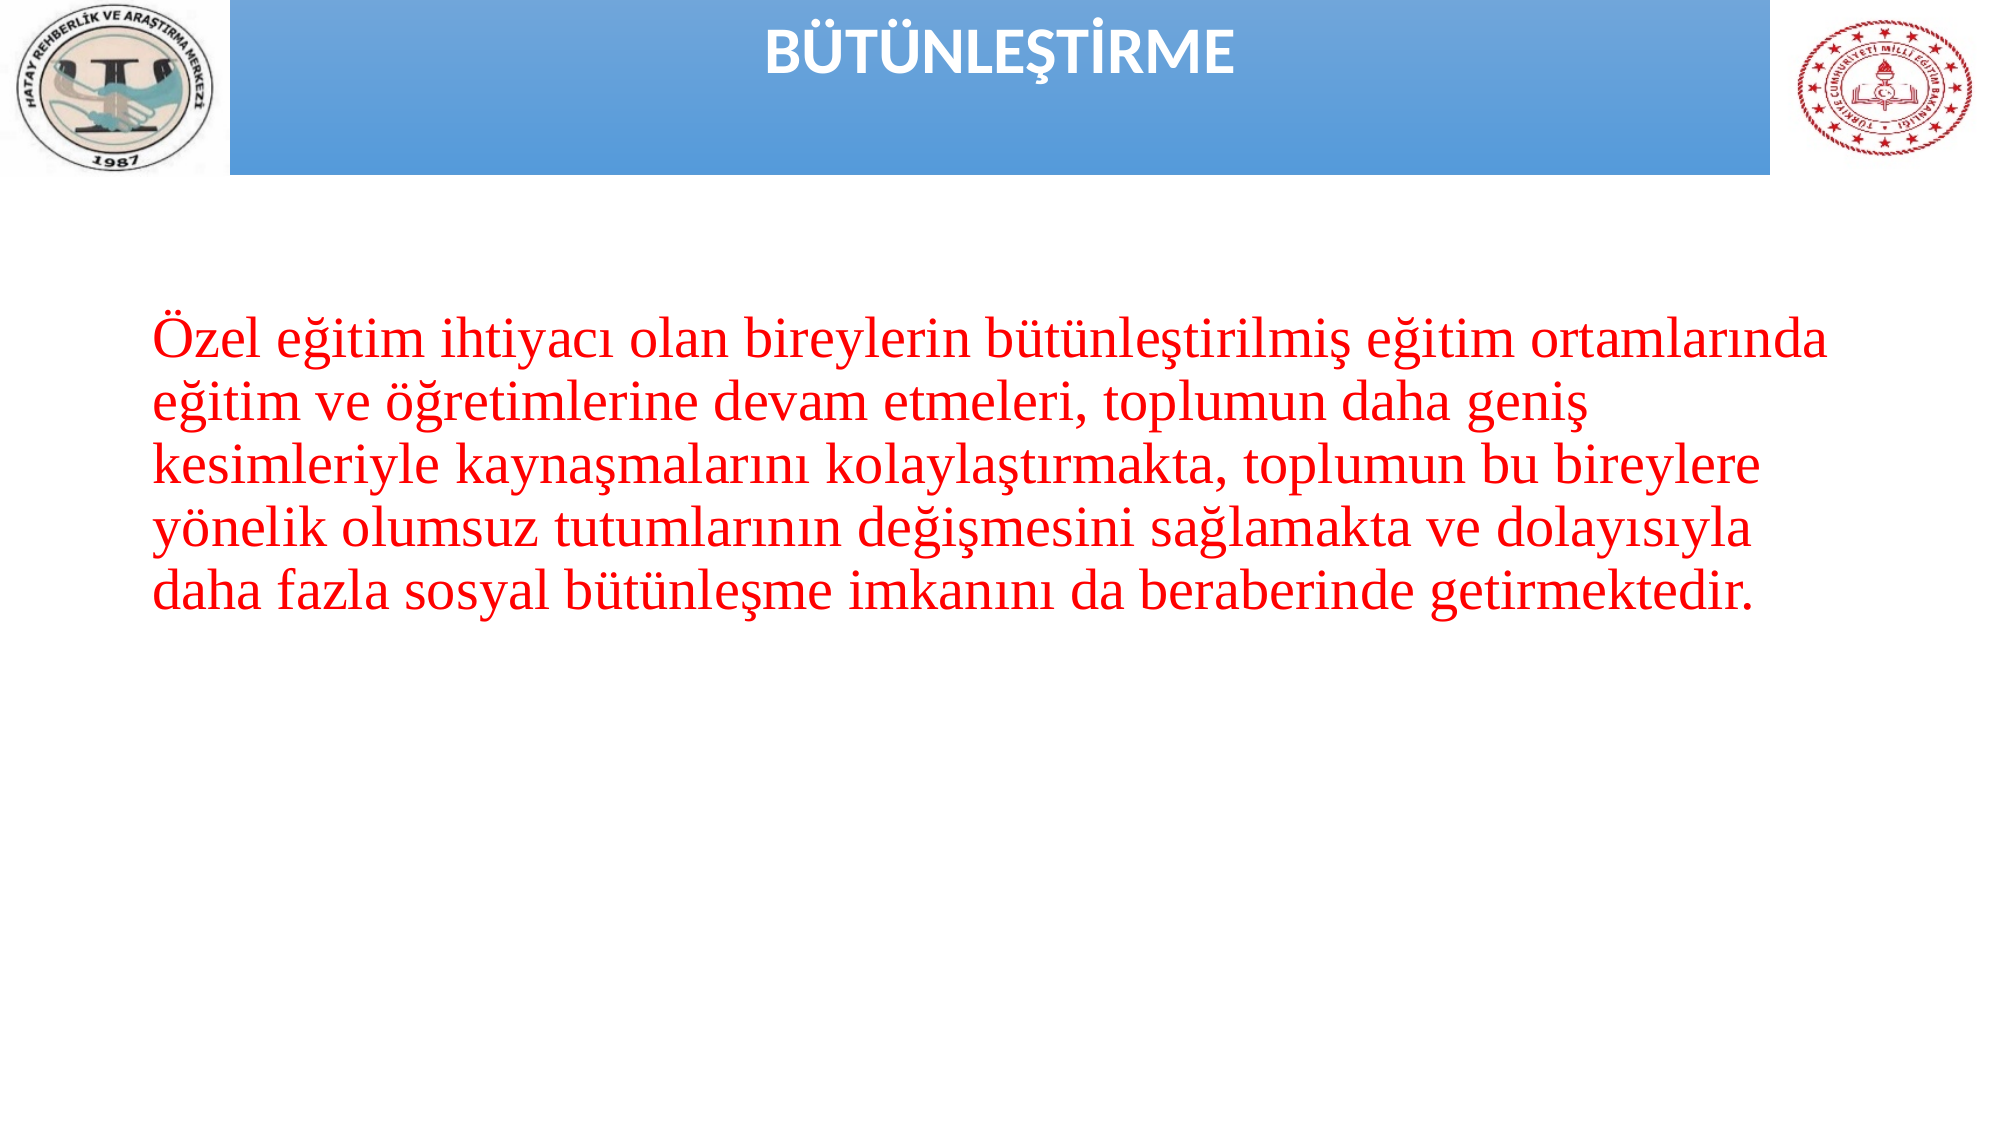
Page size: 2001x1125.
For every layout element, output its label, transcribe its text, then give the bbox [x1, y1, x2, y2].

picture [0, 0, 230, 177]
text_box BÜTÜNLEŞTİRME [230, 0, 1770, 175]
picture [1770, 0, 2000, 177]
list Özel eğitim ihtiyacı olan bireylerin bütünleştirilmiş eğitim ortamlarında eğitim ve öğretimlerine devam etmeleri, toplumun daha geniş kesimleriyle kaynaşmalarını kolaylaştırmakta, toplumun bu bireylere yönelik olumsuz tutumlarının değişmesini sağlamakta ve dolayısıyla daha fazla sosyal bütünleşme imkanını da beraberinde getirmektedir. [137, 299, 1863, 1014]
